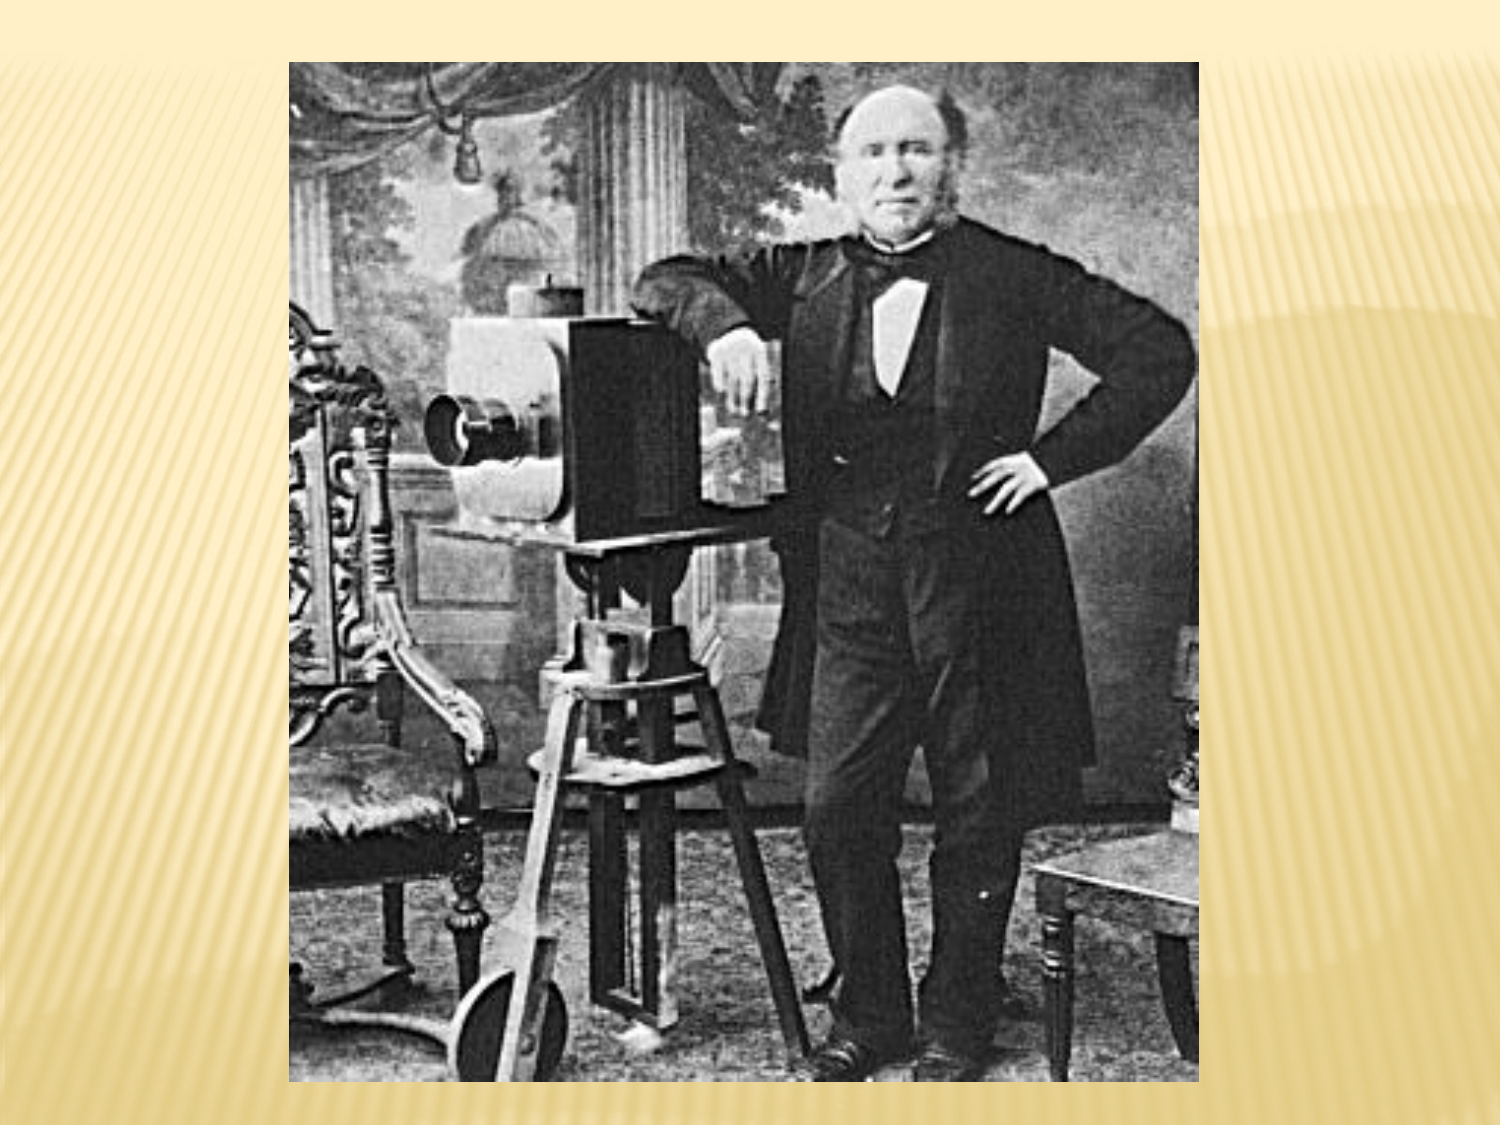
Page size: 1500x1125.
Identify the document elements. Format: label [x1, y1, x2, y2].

picture [288, 62, 1200, 1083]
